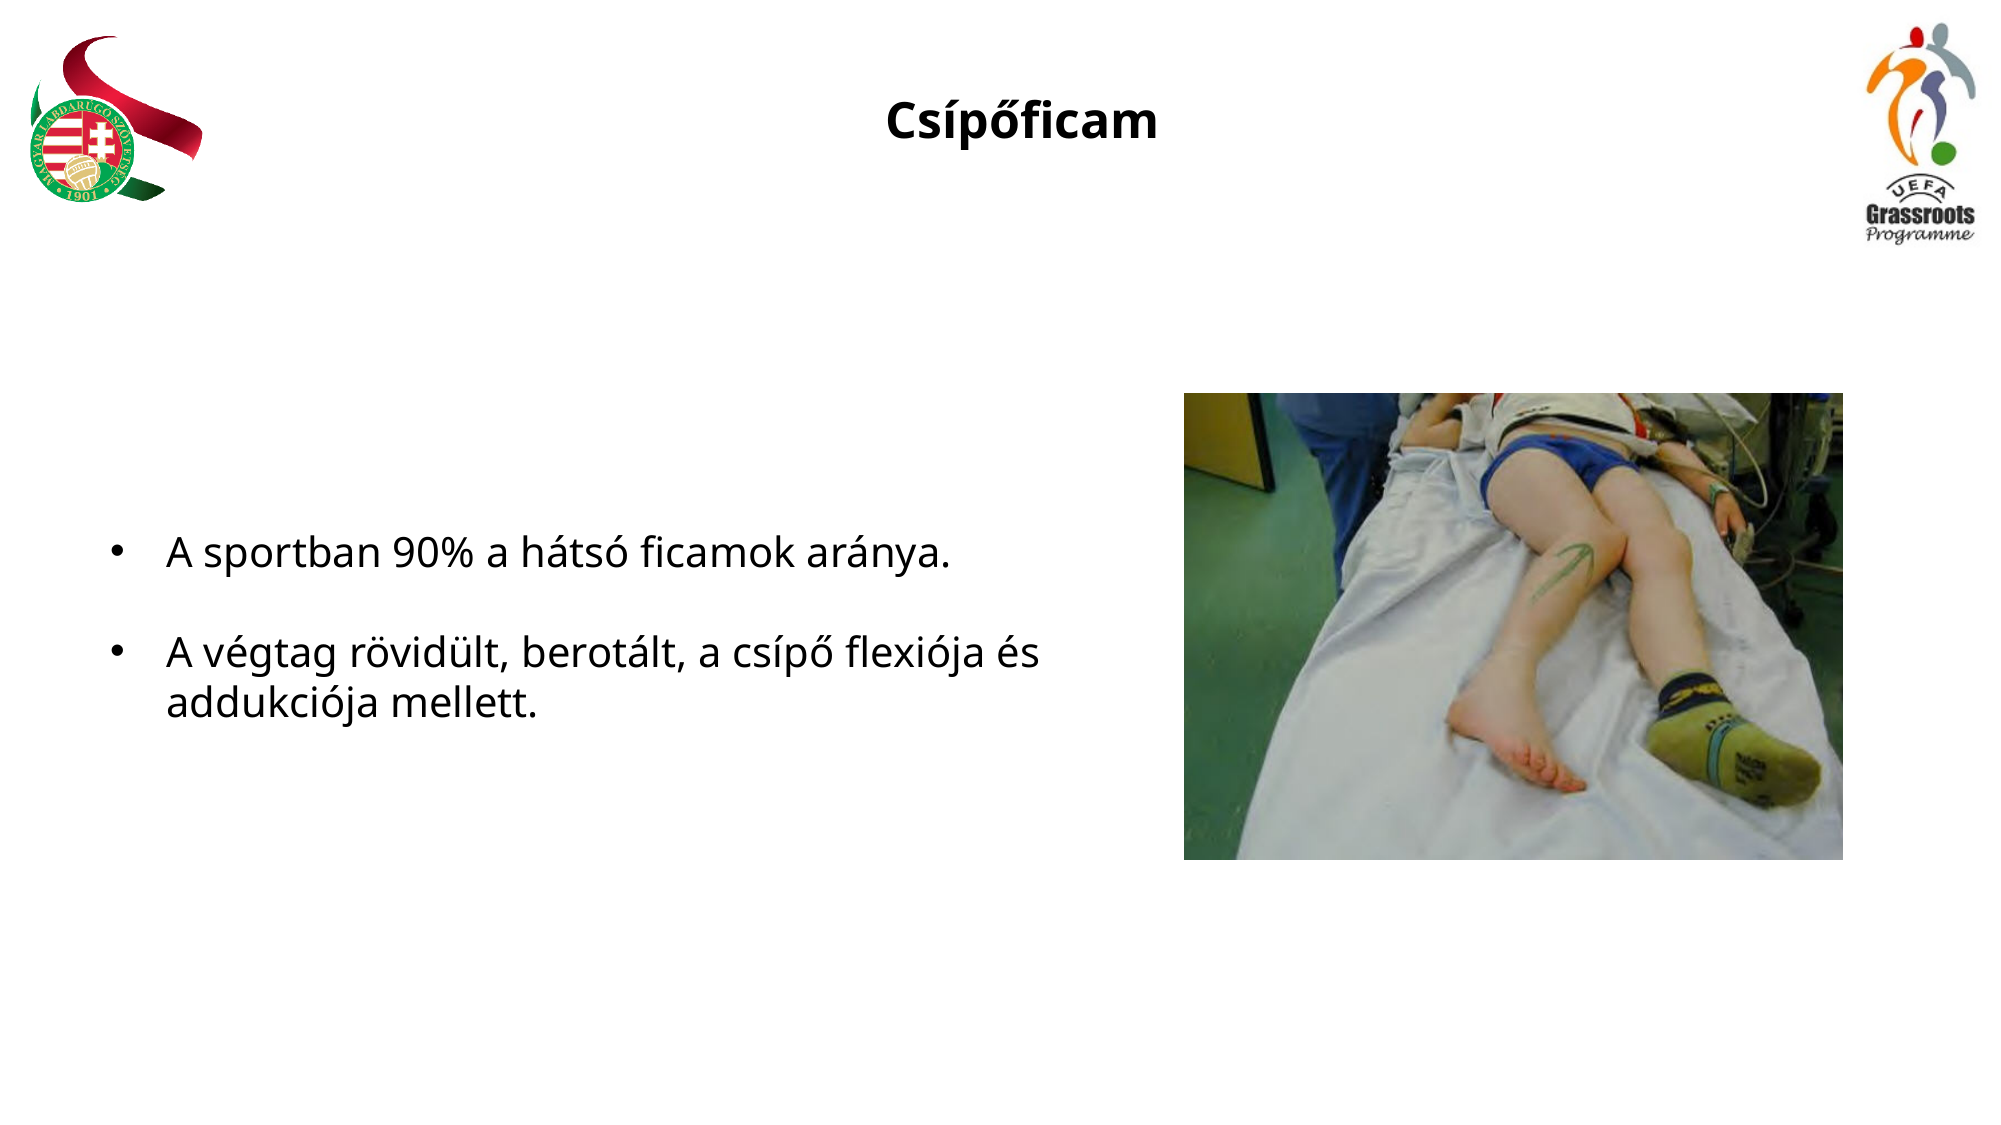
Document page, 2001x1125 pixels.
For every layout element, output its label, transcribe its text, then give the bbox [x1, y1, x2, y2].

picture [26, 35, 203, 203]
text_box A sportban 90% a hátsó ficamok aránya. A végtag rövidült, berotált, a csípő flexiója és addukciója mellett. [95, 517, 1096, 733]
picture [1842, 1, 2000, 269]
picture [1184, 393, 1843, 860]
text_box Csípőficam [232, 87, 1813, 183]
